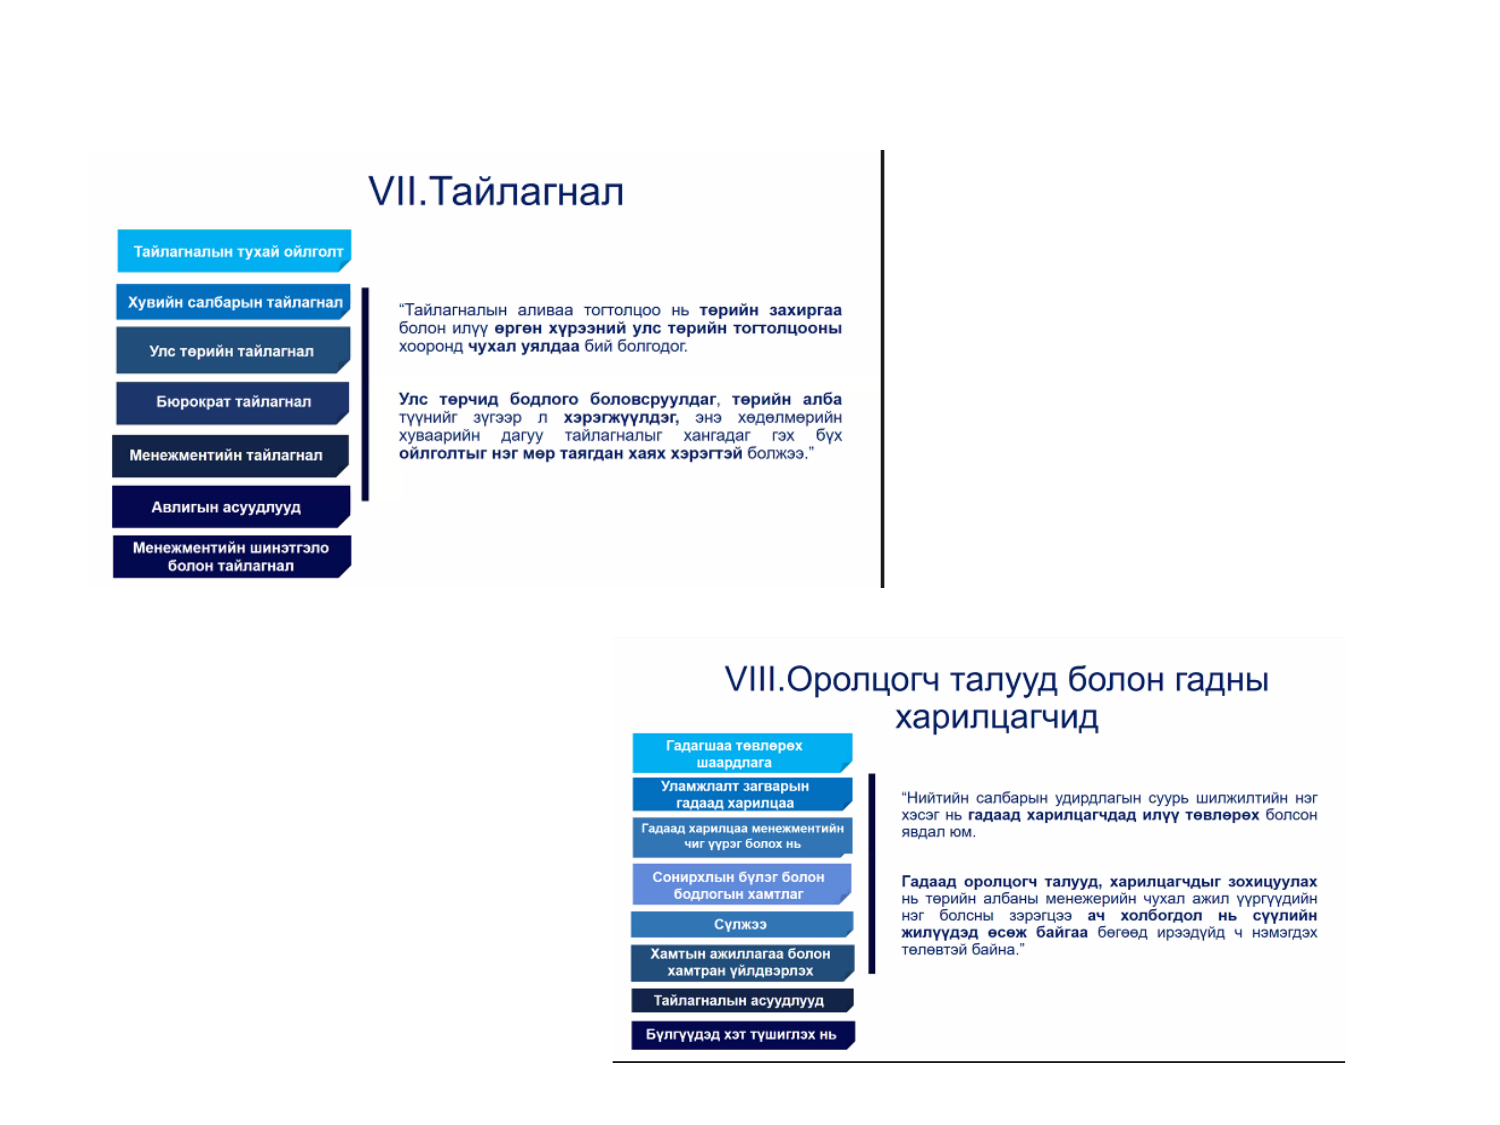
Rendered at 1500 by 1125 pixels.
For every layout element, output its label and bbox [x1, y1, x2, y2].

list [87, 149, 885, 588]
picture [612, 637, 1346, 1063]
